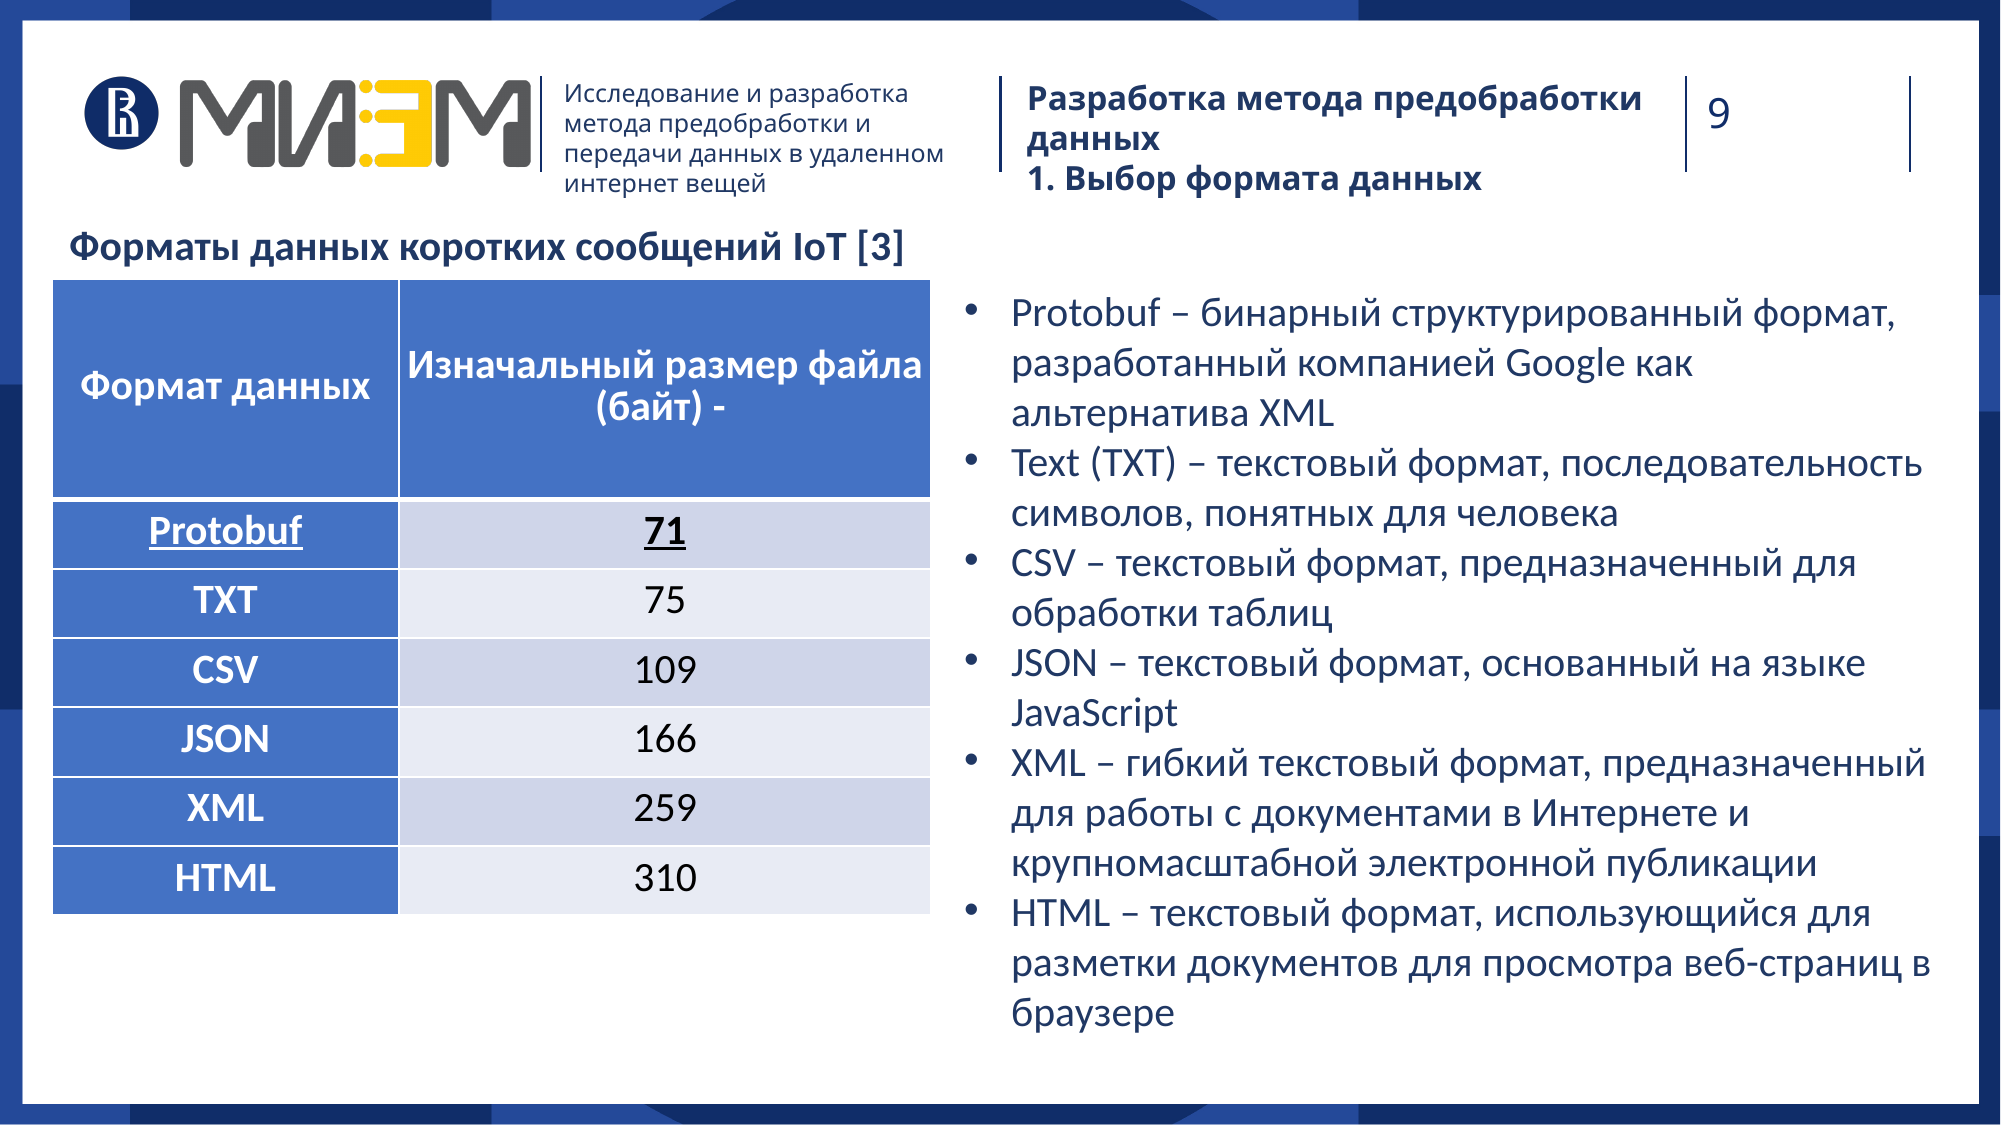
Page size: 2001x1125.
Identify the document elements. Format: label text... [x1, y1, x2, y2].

list Разработка метода предобработки данных 1. Выбор формата данных [1026, 77, 1677, 201]
text_box Исследование и разработка метода предобработки и передачи данных в удаленном интернет вещей [563, 77, 984, 157]
picture [0, 0, 2001, 1125]
text_box Форматы данных коротких сообщений IoT [3] [54, 211, 932, 277]
text_box Protobuf – бинарный структурированный формат, разработанный компанией Google как альтернатива XML Text (TXT) – текстовый формат, последовательность символов, понятных для человека CSV – текстовый формат, предназначенный для обработки таблиц JSON – текстовый формат, основанный на языке JavaScript XML – гибкий текстовый формат, предназначенный для работы с документами в Интернете и крупномасштабной электронной публикации HTML – текстовый формат, использующийся для разметки документов для просмотра веб-страниц в браузере [949, 277, 1950, 1093]
